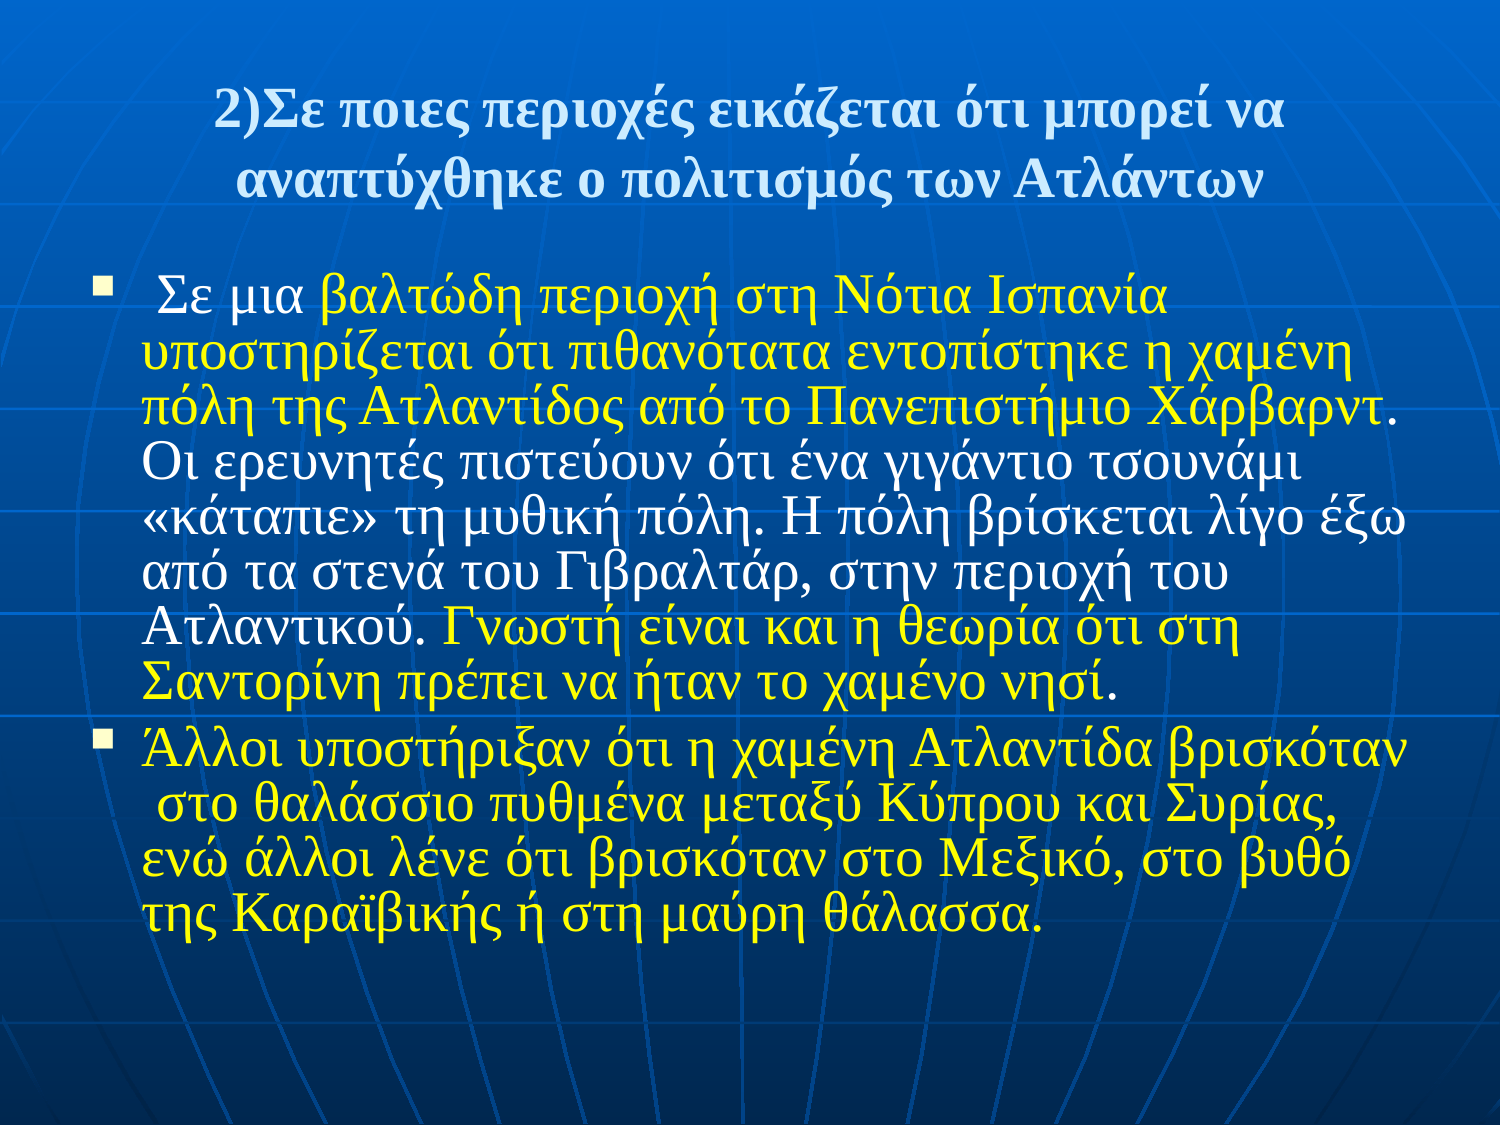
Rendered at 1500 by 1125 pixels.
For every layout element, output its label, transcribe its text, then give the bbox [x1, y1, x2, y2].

list Σε μια βαλτώδη περιοχή στη Νότια Ισπανία υποστηρίζεται ότι πιθανότατα εντοπίστηκε η χαμένη πόλη της Ατλαντίδος από το Πανεπιστήμιο Χάρβαρντ. Οι ερευνητές πιστεύουν ότι ένα γιγάντιο τσουνάμι «κάταπιε» τη μυθική πόλη. Η πόλη βρίσκεται λίγο έξω από τα στενά του Γιβραλτάρ, στην περιοχή του Ατλαντικού. Γνωστή είναι και η θεωρία ότι στη Σαντορίνη πρέπει να ήταν το χαμένο νησί. Άλλοι υποστήριξαν ότι η χαμένη Ατλαντίδα βρισκόταν στο θαλάσσιο πυθμένα μεταξύ Κύπρου και Συρίας, ενώ άλλοι λένε ότι βρισκόταν στο Μεξικό, στο βυθό της Καραϊβικής ή στη μαύρη θάλασσα. [74, 262, 1426, 1006]
title 2)Σε ποιες περιοχές εικάζεται ότι μπορεί να αναπτύχθηκε ο πολιτισμός των Ατλάντων [74, 45, 1426, 233]
